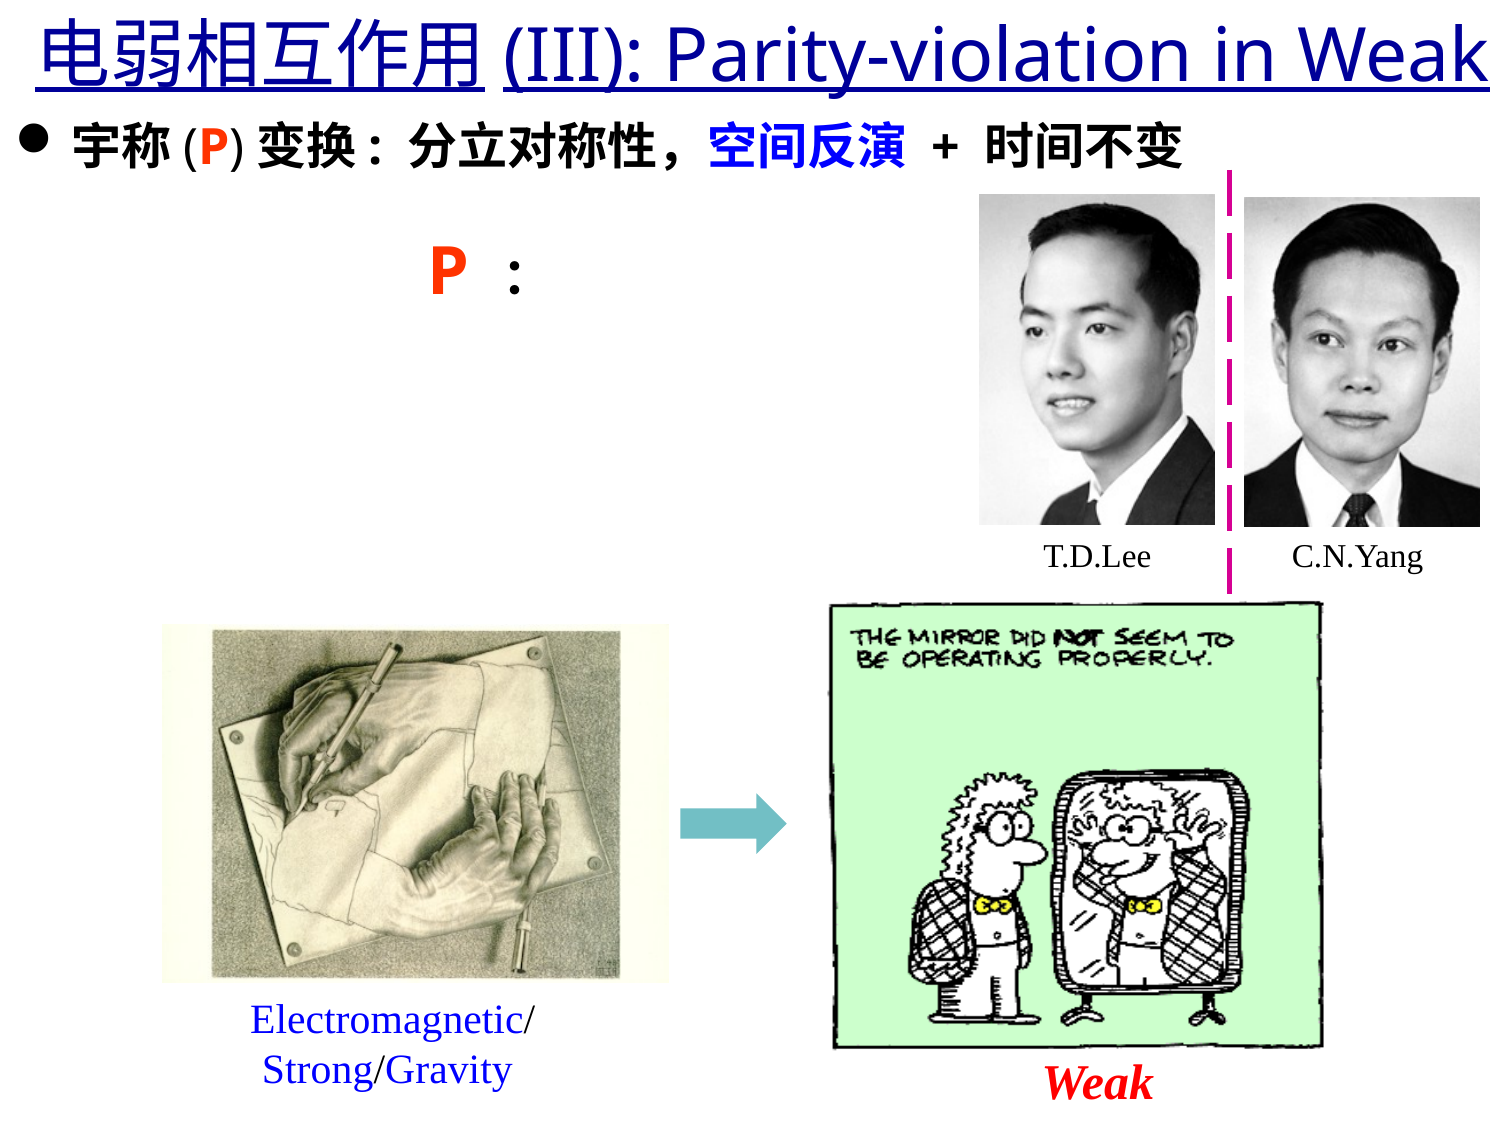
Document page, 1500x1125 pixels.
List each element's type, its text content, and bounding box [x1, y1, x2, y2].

picture [162, 624, 669, 983]
picture [798, 588, 1359, 1052]
text_box Electromagnetic/Strong/Gravity [225, 991, 560, 1099]
text_box [680, 793, 787, 854]
text_box Weak [1026, 1059, 1170, 1117]
text_box 宇称(P)变换: 分立对称性，空间反演 + 时间不变 [0, 107, 1259, 185]
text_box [979, 169, 1480, 595]
text_box 电弱相互作用(III): Parity-violation in Weak [20, 0, 1500, 104]
